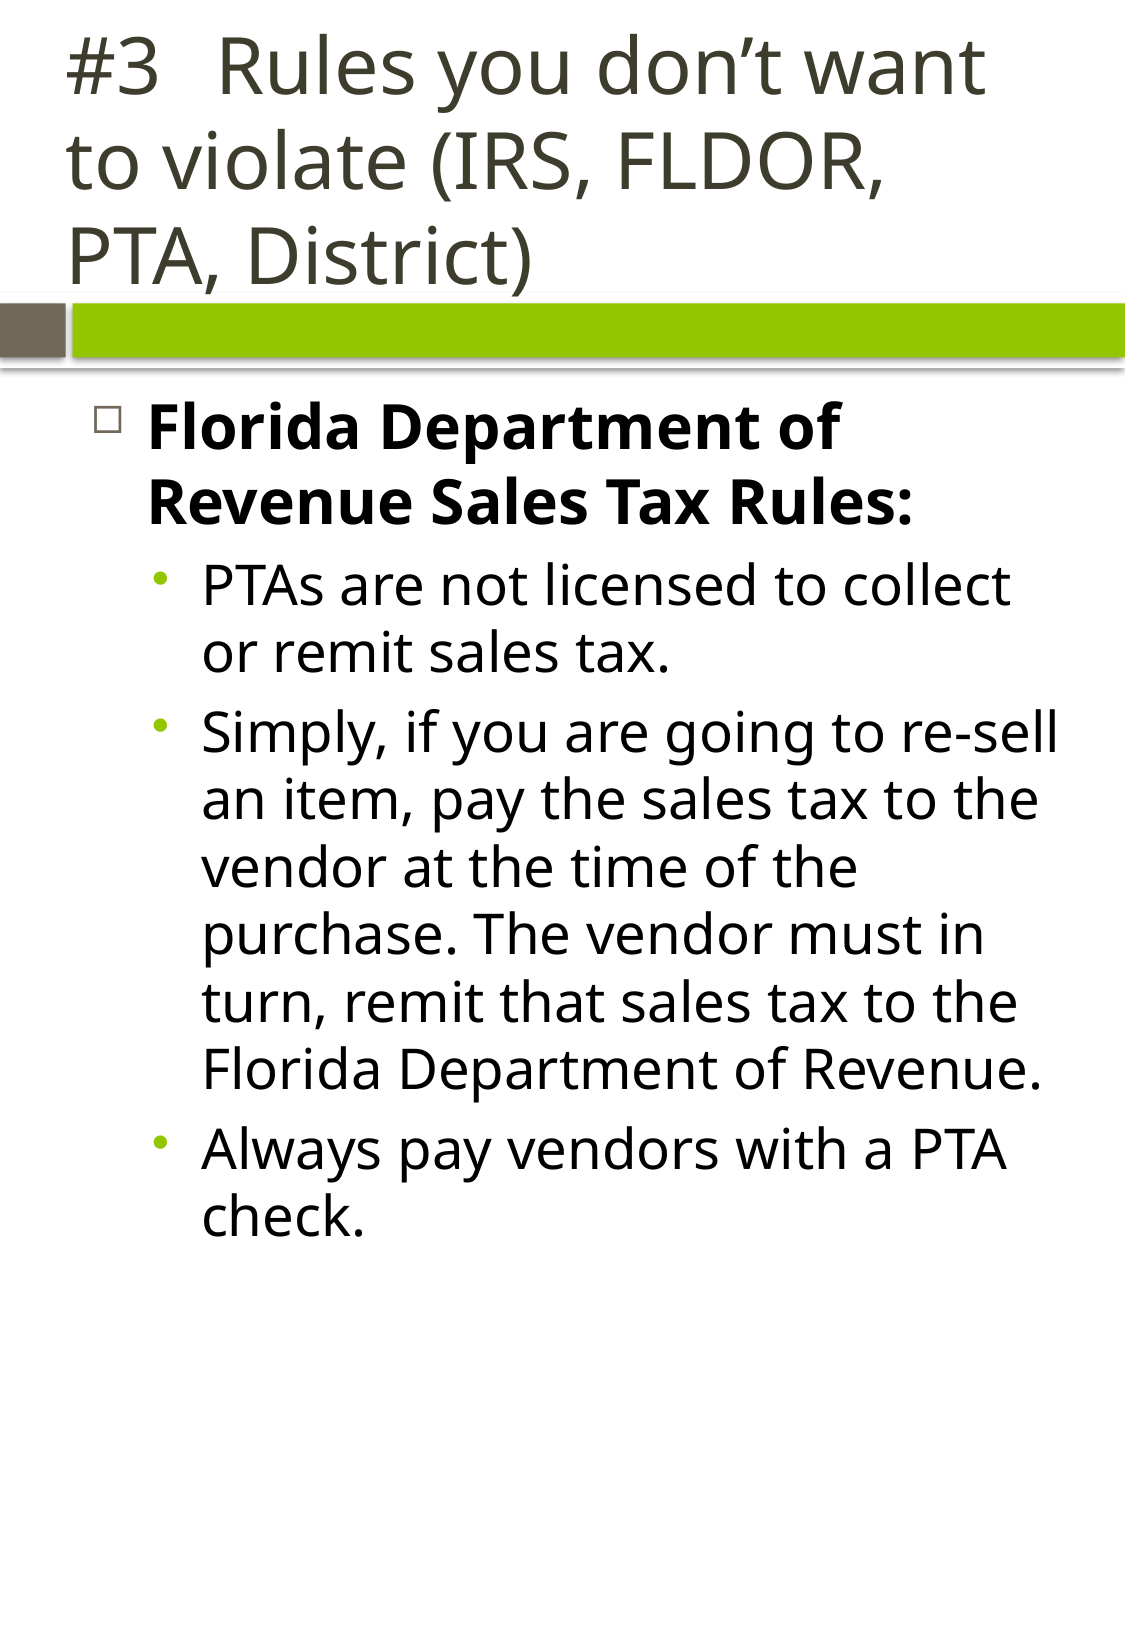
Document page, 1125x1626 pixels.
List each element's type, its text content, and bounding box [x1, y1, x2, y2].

title #3 Rules you don’t want to violate (IRS, FLDOR, PTA, District) [50, 40, 1075, 276]
list Florida Department of Revenue Sales Tax Rules: PTAs are not licensed to collect or remit sales tax. Simply, if you are going to re-sell an item, pay the sales tax to the vendor at the time of the purchase. The vendor must in turn, remit that sales tax to the Florida Department of Revenue. Always pay vendors with a PTA check. [75, 379, 1079, 1445]
